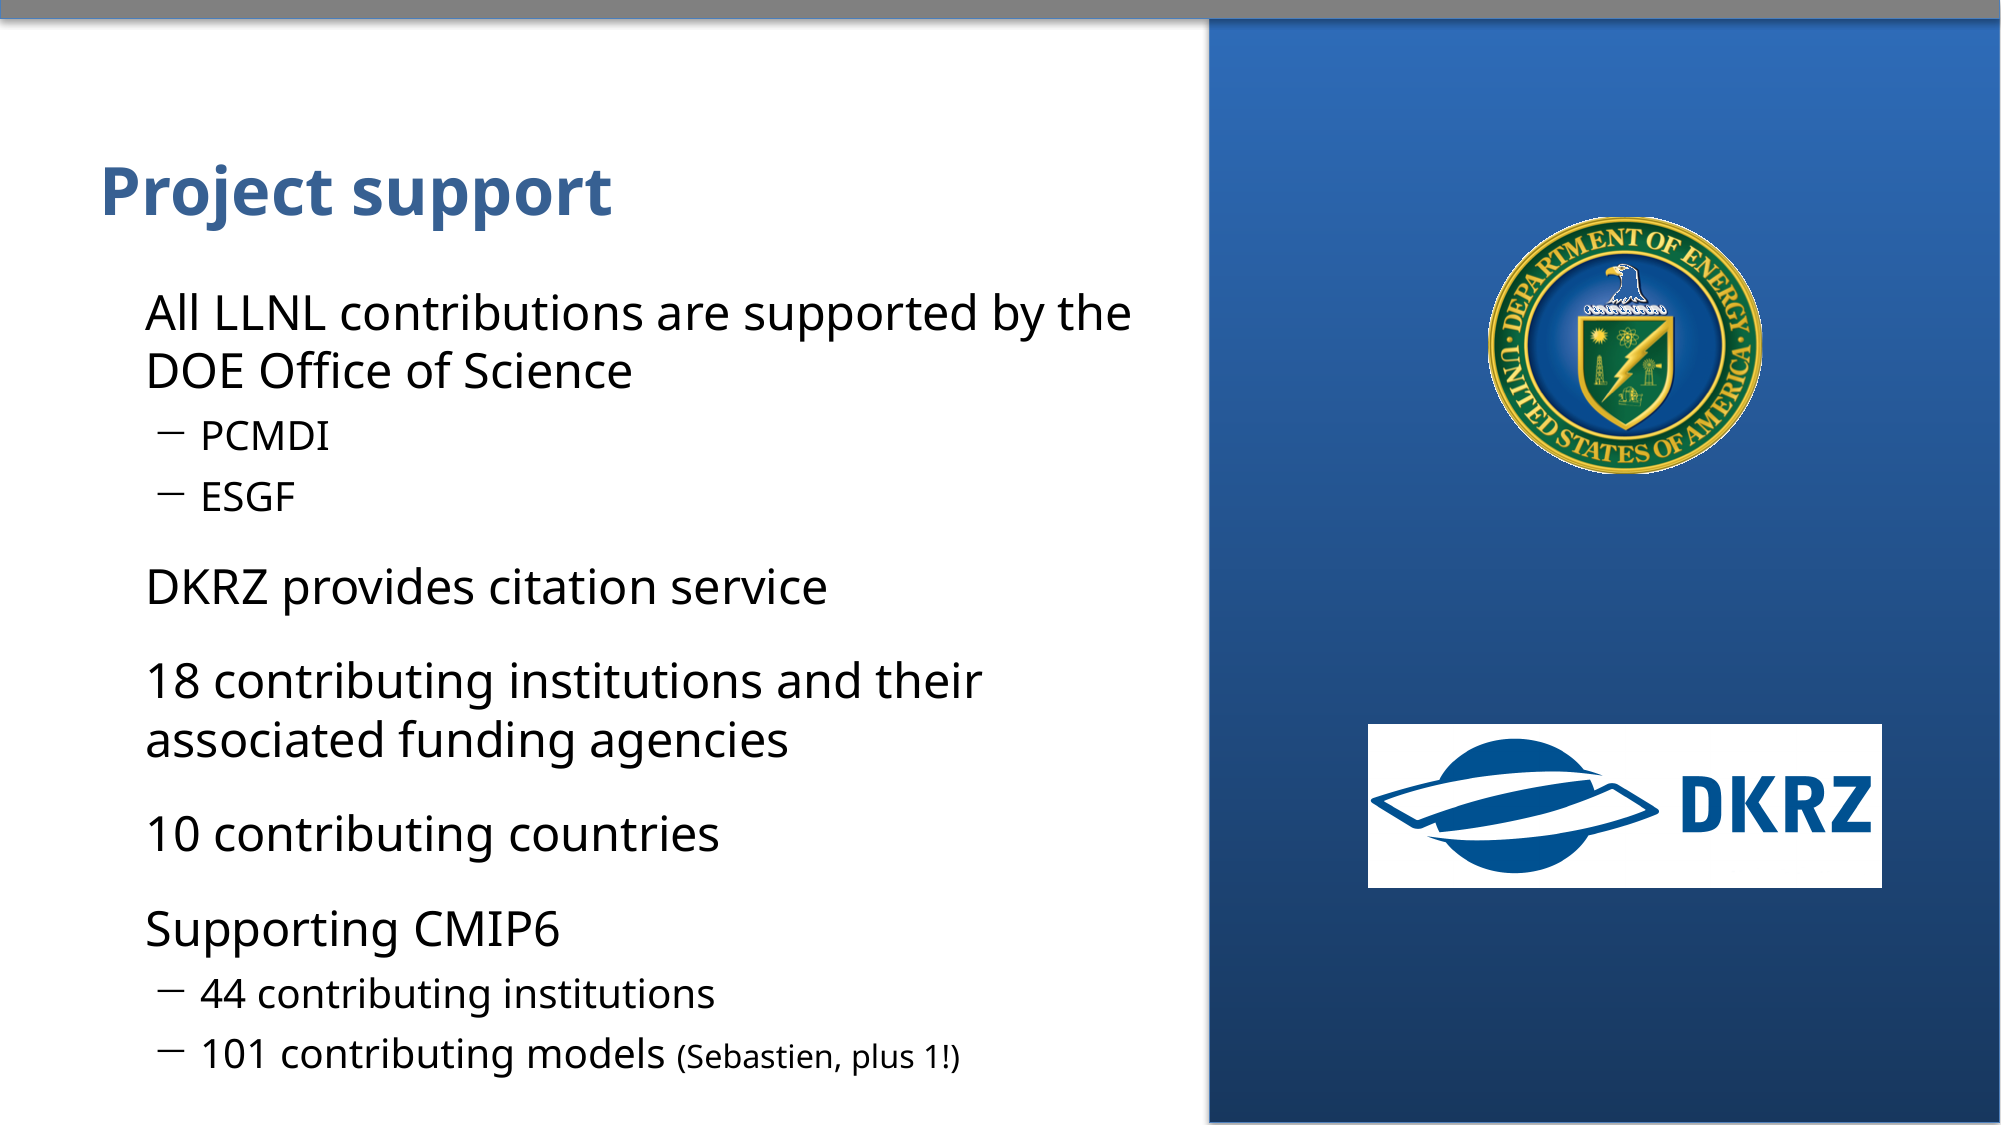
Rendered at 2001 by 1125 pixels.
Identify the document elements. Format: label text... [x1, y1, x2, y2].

list All LLNL contributions are supported by the DOE Office of Science PCMDI ESGF DKRZ provides citation service 18 contributing institutions and their associated funding agencies 10 contributing countries Supporting CMIP6 44 contributing institutions 101 contributing models (Sebastien, plus 1!) [99, 281, 1175, 1085]
picture [1368, 724, 1882, 888]
title Project support [99, 146, 1115, 242]
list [1487, 216, 1763, 475]
